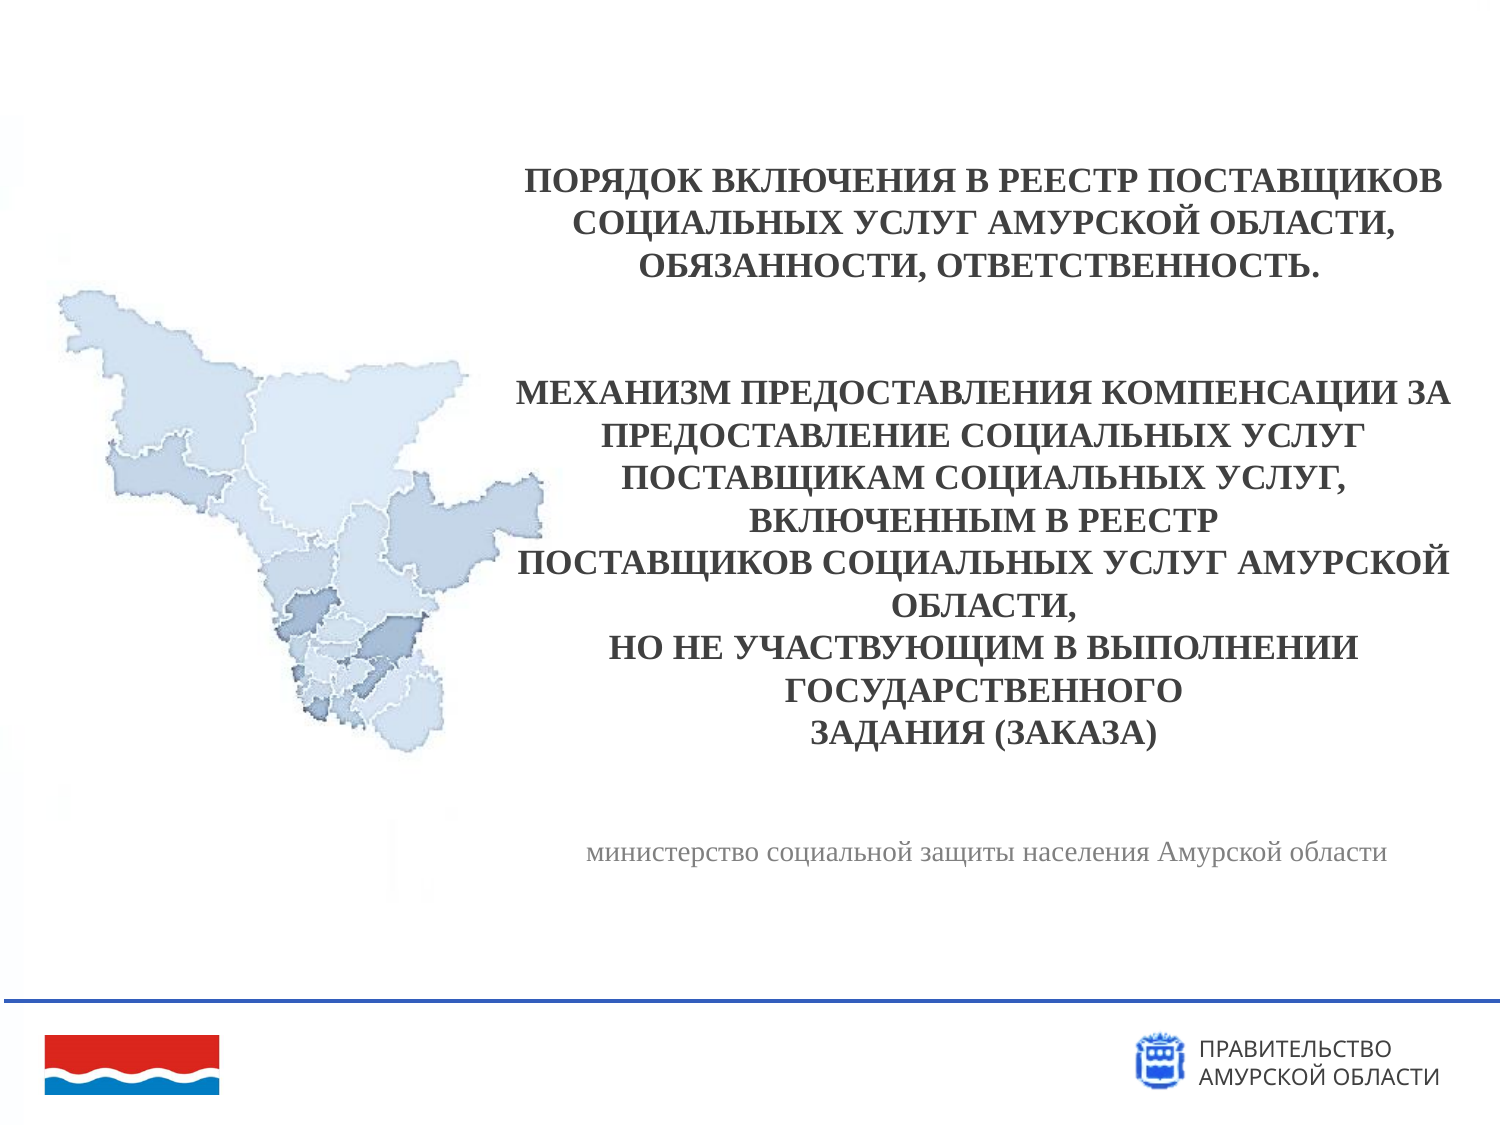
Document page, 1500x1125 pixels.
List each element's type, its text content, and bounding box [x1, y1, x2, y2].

text_box министерство социальной защиты населения Амурской области [571, 816, 1500, 882]
subtitle ПОРЯДОК ВКЛЮЧЕНИЯ В РЕЕСТР ПОСТАВЩИКОВ СОЦИАЛЬНЫХ УСЛУГ АМУРСКОЙ ОБЛАСТИ, ОБЯЗАННОСТИ, ОТВЕТСТВЕННОСТЬ. МЕХАНИЗМ ПРЕДОСТАВЛЕНИЯ КОМПЕНСАЦИИ ЗА ПРЕДОСТАВЛЕНИЕ СОЦИАЛЬНЫХ УСЛУГ ПОСТАВЩИКАМ СОЦИАЛЬНЫХ УСЛУГ, ВКЛЮЧЕННЫМ В РЕЕСТР ПОСТАВЩИКОВ СОЦИАЛЬНЫХ УСЛУГ АМУРСКОЙ ОБЛАСТИ, НО НЕ УЧАСТВУЮЩИМ В ВЫПОЛНЕНИИ ГОСУДАРСТВЕННОГО ЗАДАНИЯ (ЗАКАЗА) [466, 149, 1500, 480]
picture [0, 0, 1500, 1125]
